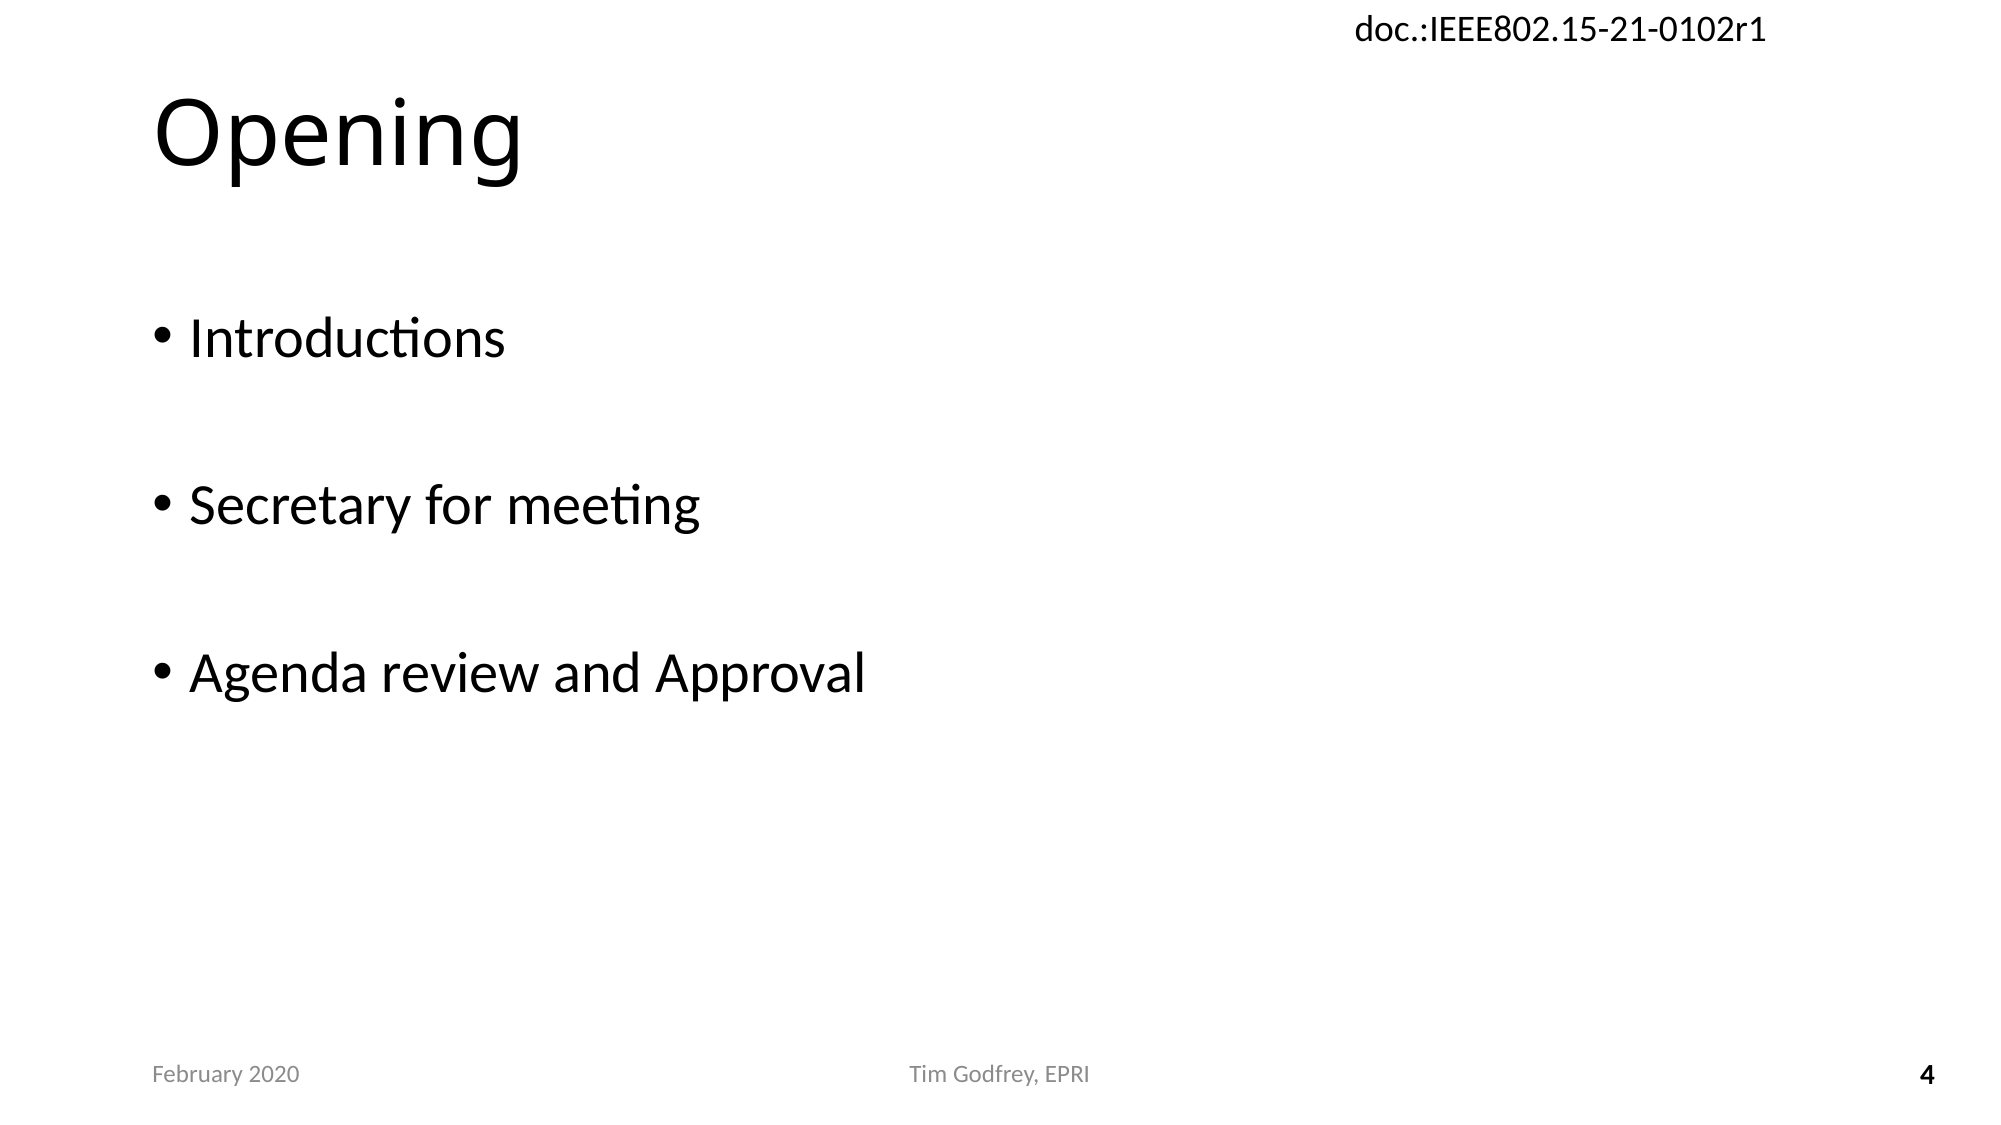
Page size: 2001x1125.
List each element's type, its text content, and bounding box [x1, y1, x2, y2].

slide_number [137, 1042, 588, 1103]
title Opening [137, 59, 1863, 213]
list Introductions Secretary for meeting Agenda review and Approval [137, 299, 1863, 1014]
footer Tim Godfrey, EPRI [662, 1042, 1338, 1103]
slide_number 4 [1462, 1042, 1950, 1103]
